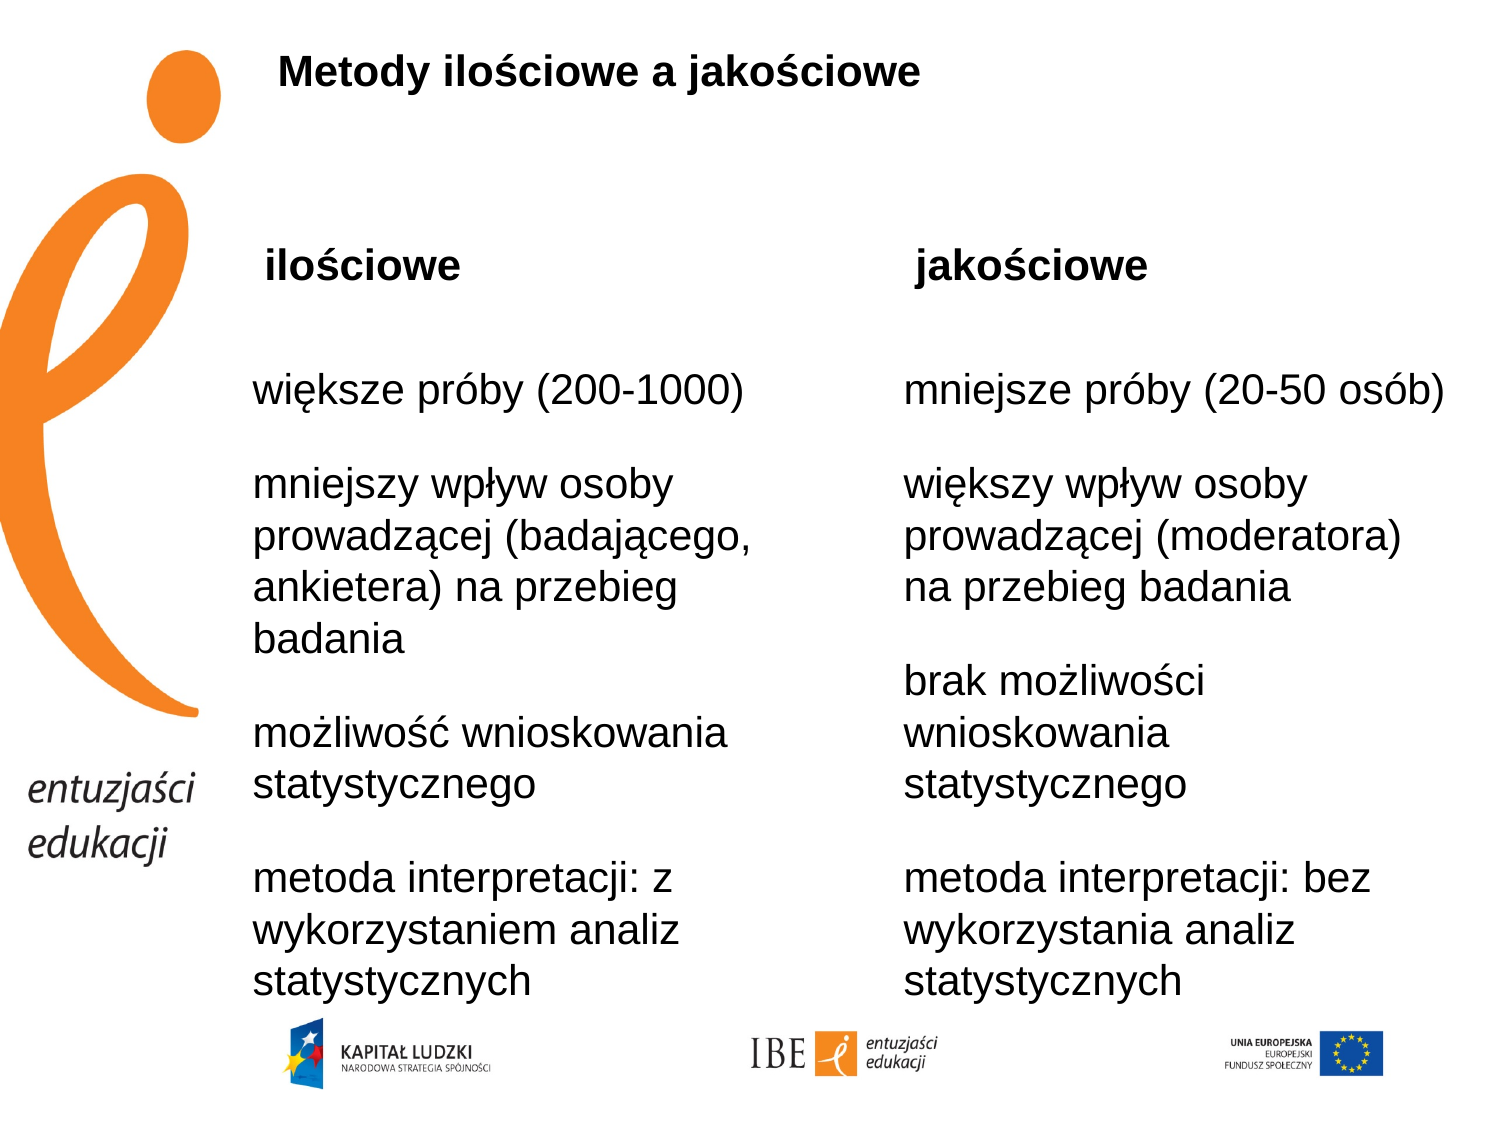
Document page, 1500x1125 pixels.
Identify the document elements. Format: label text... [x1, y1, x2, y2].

list większe próby (200-1000) mniejszy wpływ osoby prowadzącej (badającego, ankietera) na przebieg badania możliwość wnioskowania statystycznego metoda interpretacji: z wykorzystaniem analiz statystycznych [252, 361, 808, 1011]
picture [0, 0, 1500, 1125]
title Metody ilościowe a jakościowe [277, 42, 1459, 184]
list mniejsze próby (20-50 osób) większy wpływ osoby prowadzącej (moderatora) na przebieg badania brak możliwości wnioskowania statystycznego metoda interpretacji: bez wykorzystania analiz statystycznych [903, 361, 1459, 1011]
list jakościowe [915, 184, 1500, 290]
list ilościowe [264, 184, 915, 290]
